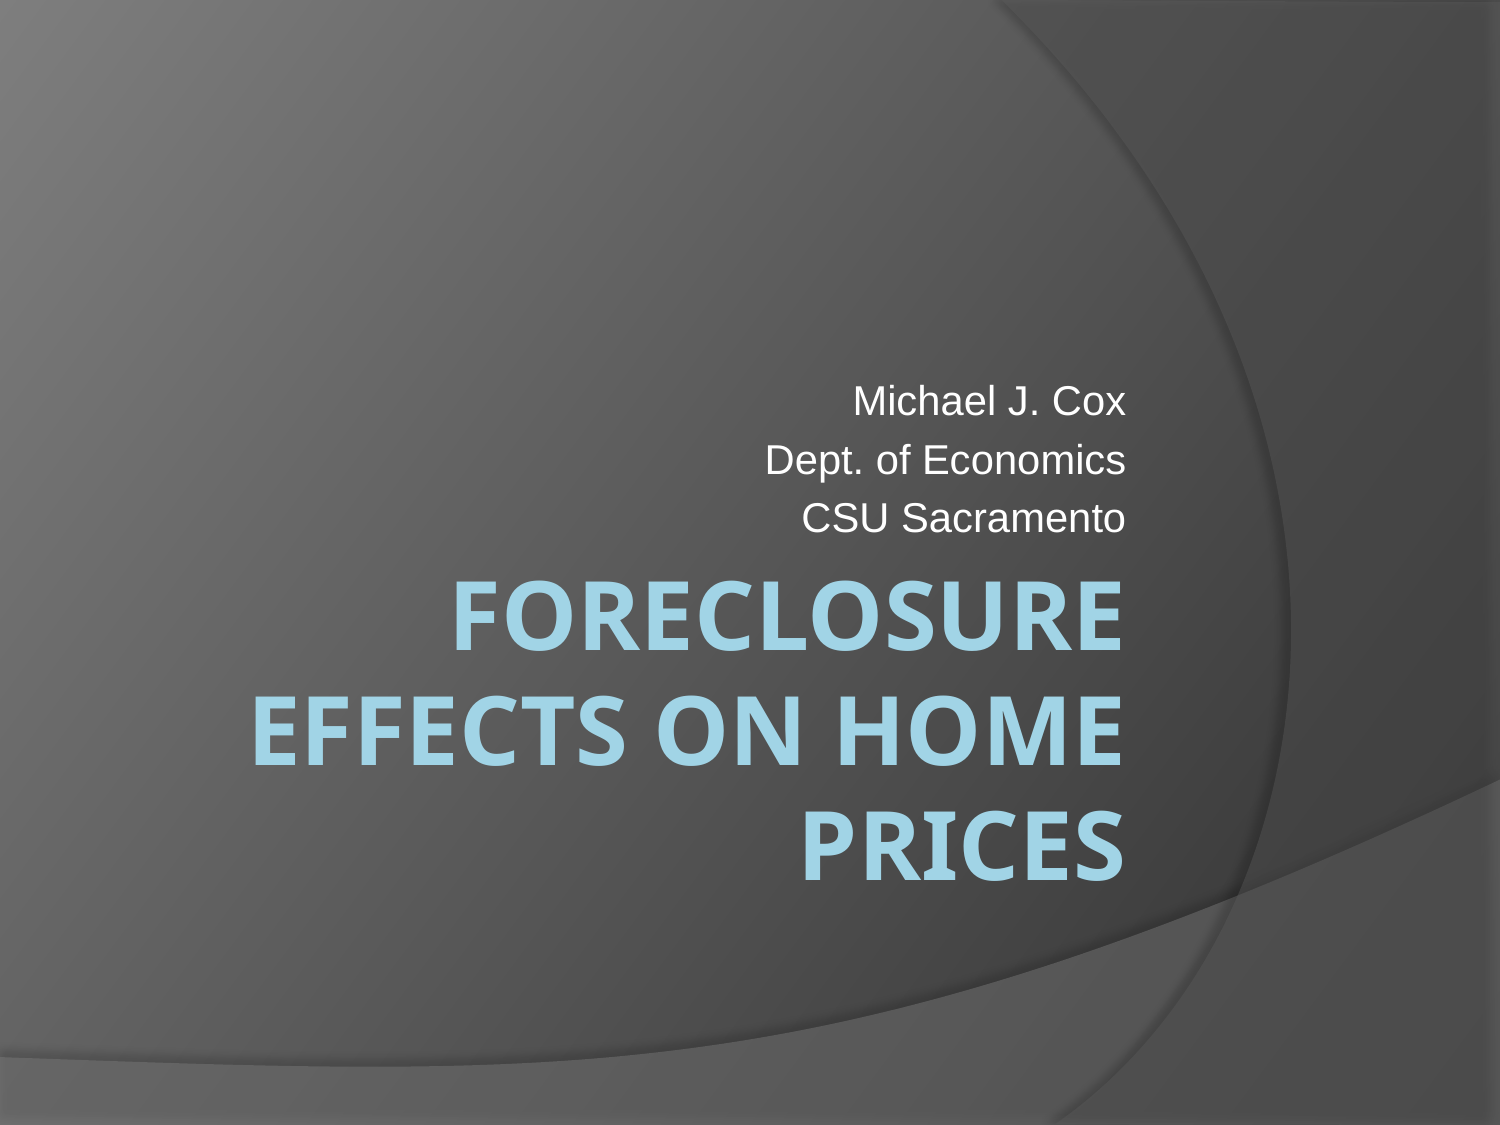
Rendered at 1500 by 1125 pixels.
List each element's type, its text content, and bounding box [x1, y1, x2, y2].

subtitle Michael J. Cox Dept. of Economics CSU Sacramento [71, 350, 1134, 541]
title Foreclosure effects on home prices [70, 547, 1134, 925]
